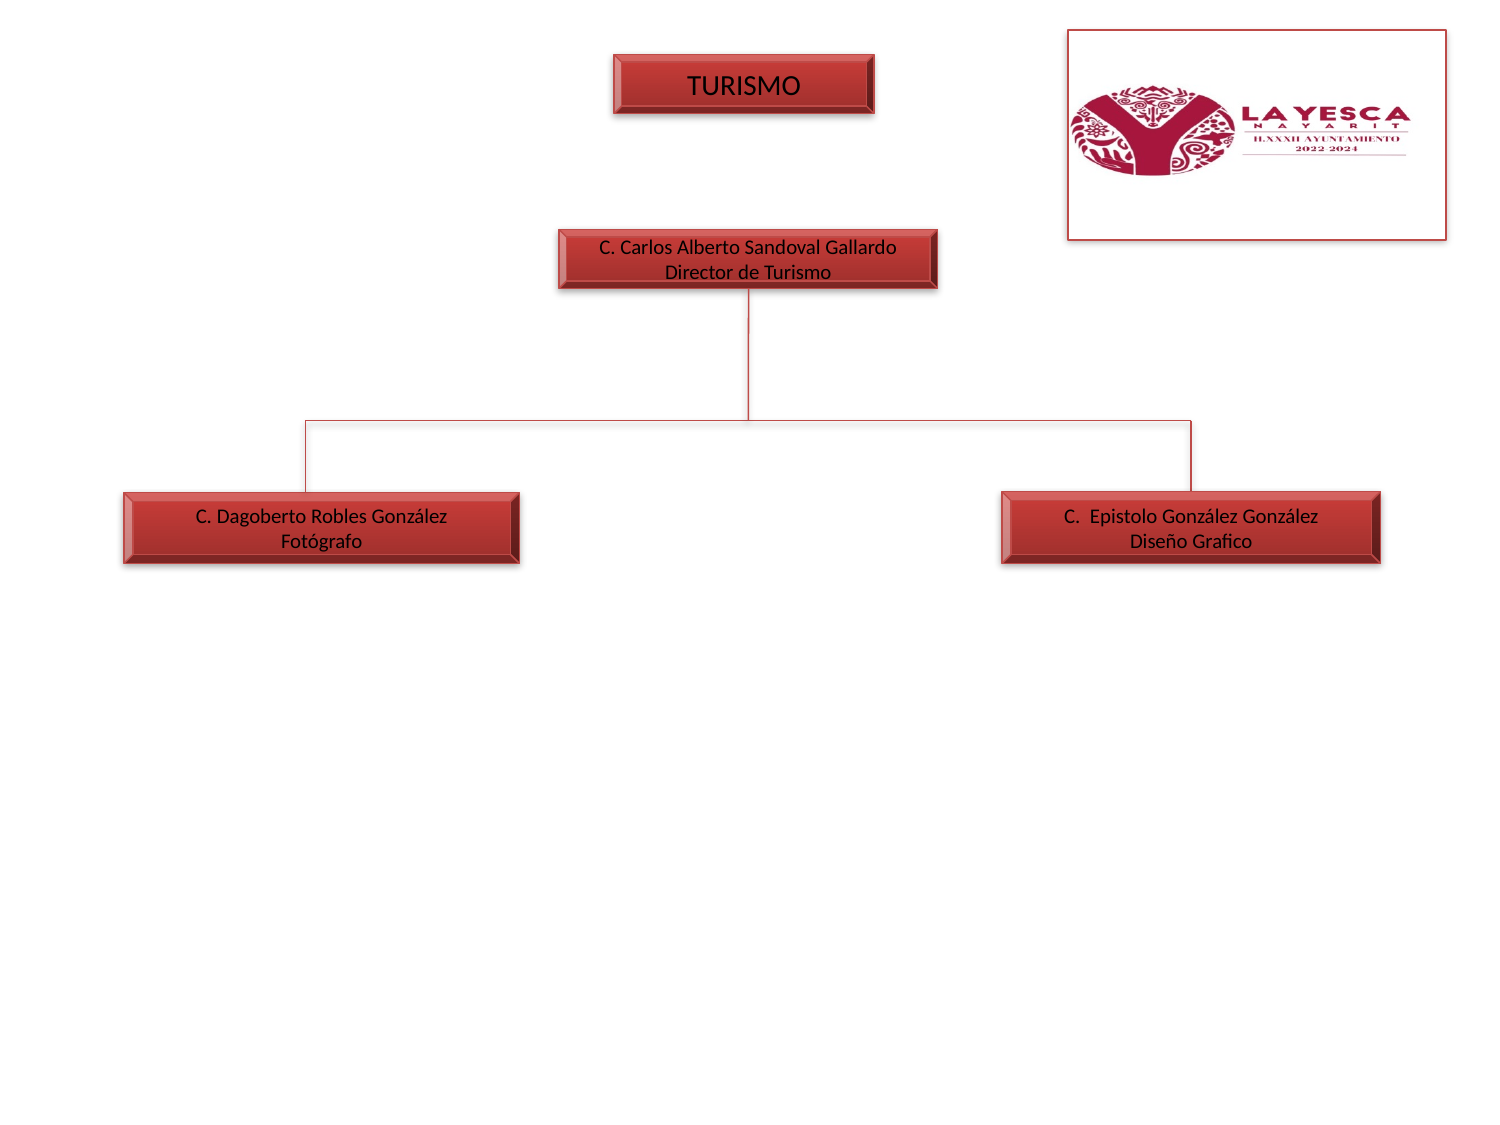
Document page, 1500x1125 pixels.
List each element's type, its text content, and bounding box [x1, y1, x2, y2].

text_box TURISMO [613, 53, 875, 115]
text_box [562, 230, 934, 236]
text_box C. Armando Lopez De La Cruz Coordinador de Protección Civil [1005, 492, 1378, 500]
picture [1068, 30, 1446, 240]
text_box C. Carlos Alberto Sandoval Gallardo Director de Turismo [558, 228, 939, 289]
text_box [617, 55, 871, 61]
text_box C. Celedonio Martínez González Brigadista de Protección Civil [127, 493, 516, 501]
text_box C. Dagoberto Robles González Fotógrafo [123, 492, 520, 564]
text_box C. Epistolo González González Diseño Grafico [1001, 491, 1382, 565]
